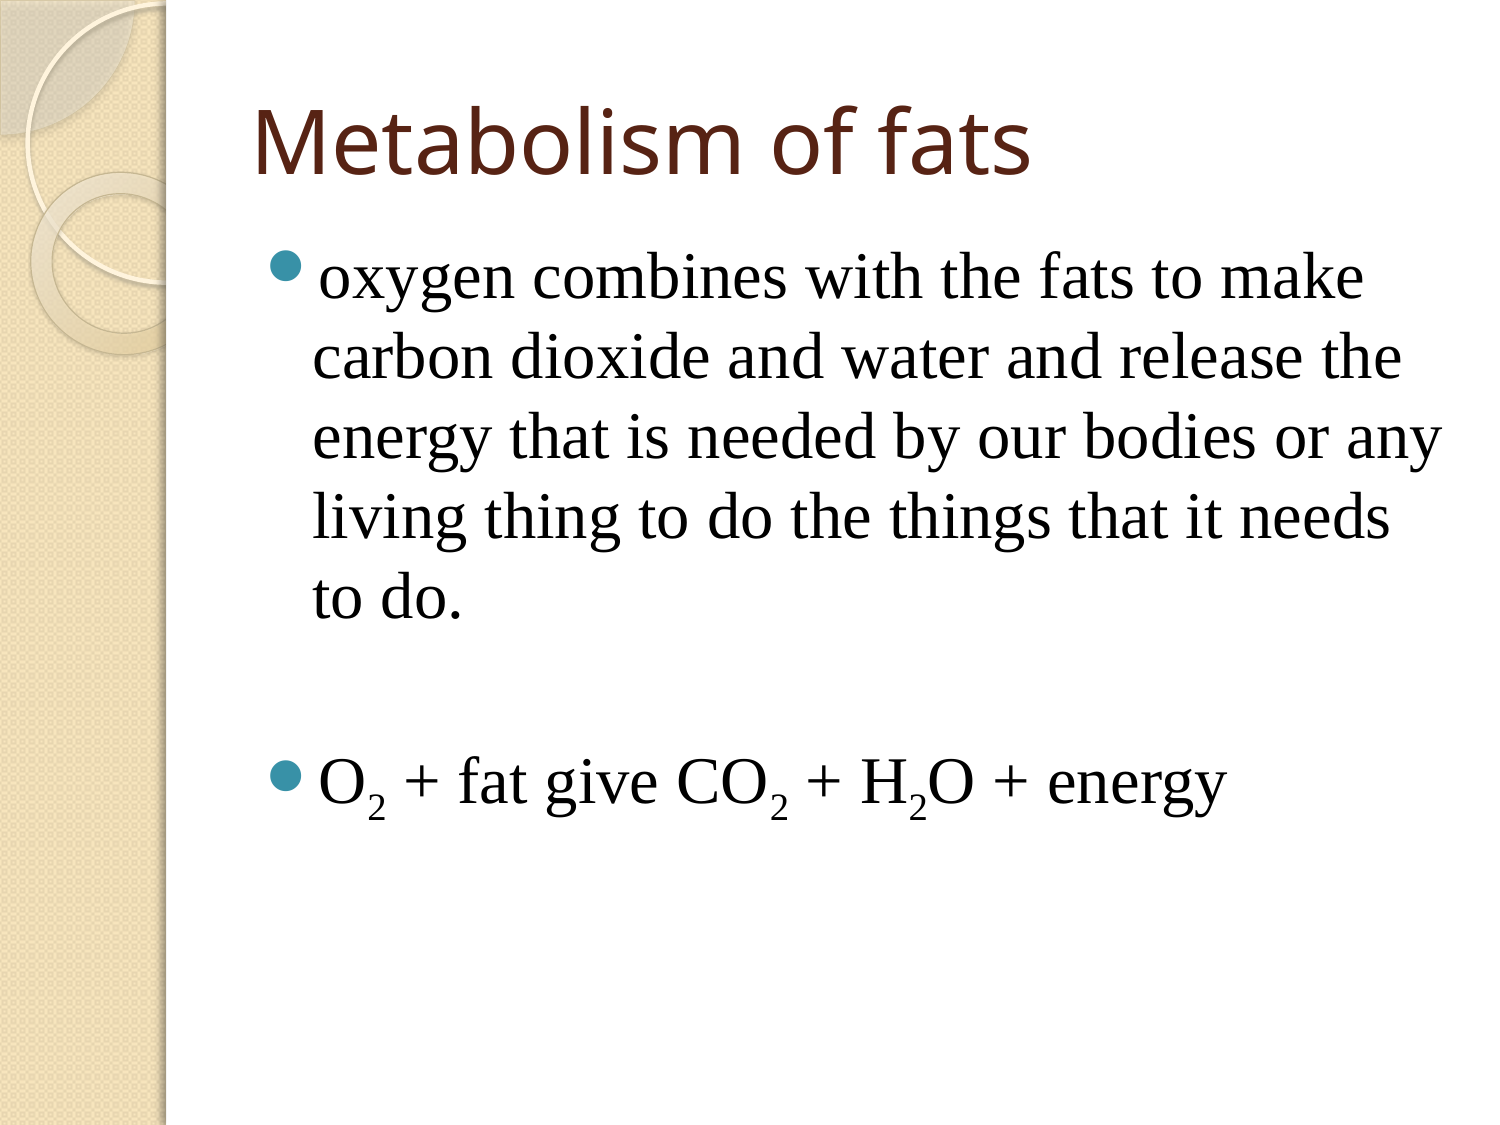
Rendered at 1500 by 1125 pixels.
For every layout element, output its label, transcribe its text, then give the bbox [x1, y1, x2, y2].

list oxygen combines with the fats to make carbon dioxide and water and release the energy that is needed by our bodies or any living thing to do the things that it needs to do. O2 + fat give CO2 + H2O + energy [237, 224, 1468, 1013]
title Metabolism of fats [235, 45, 1466, 233]
